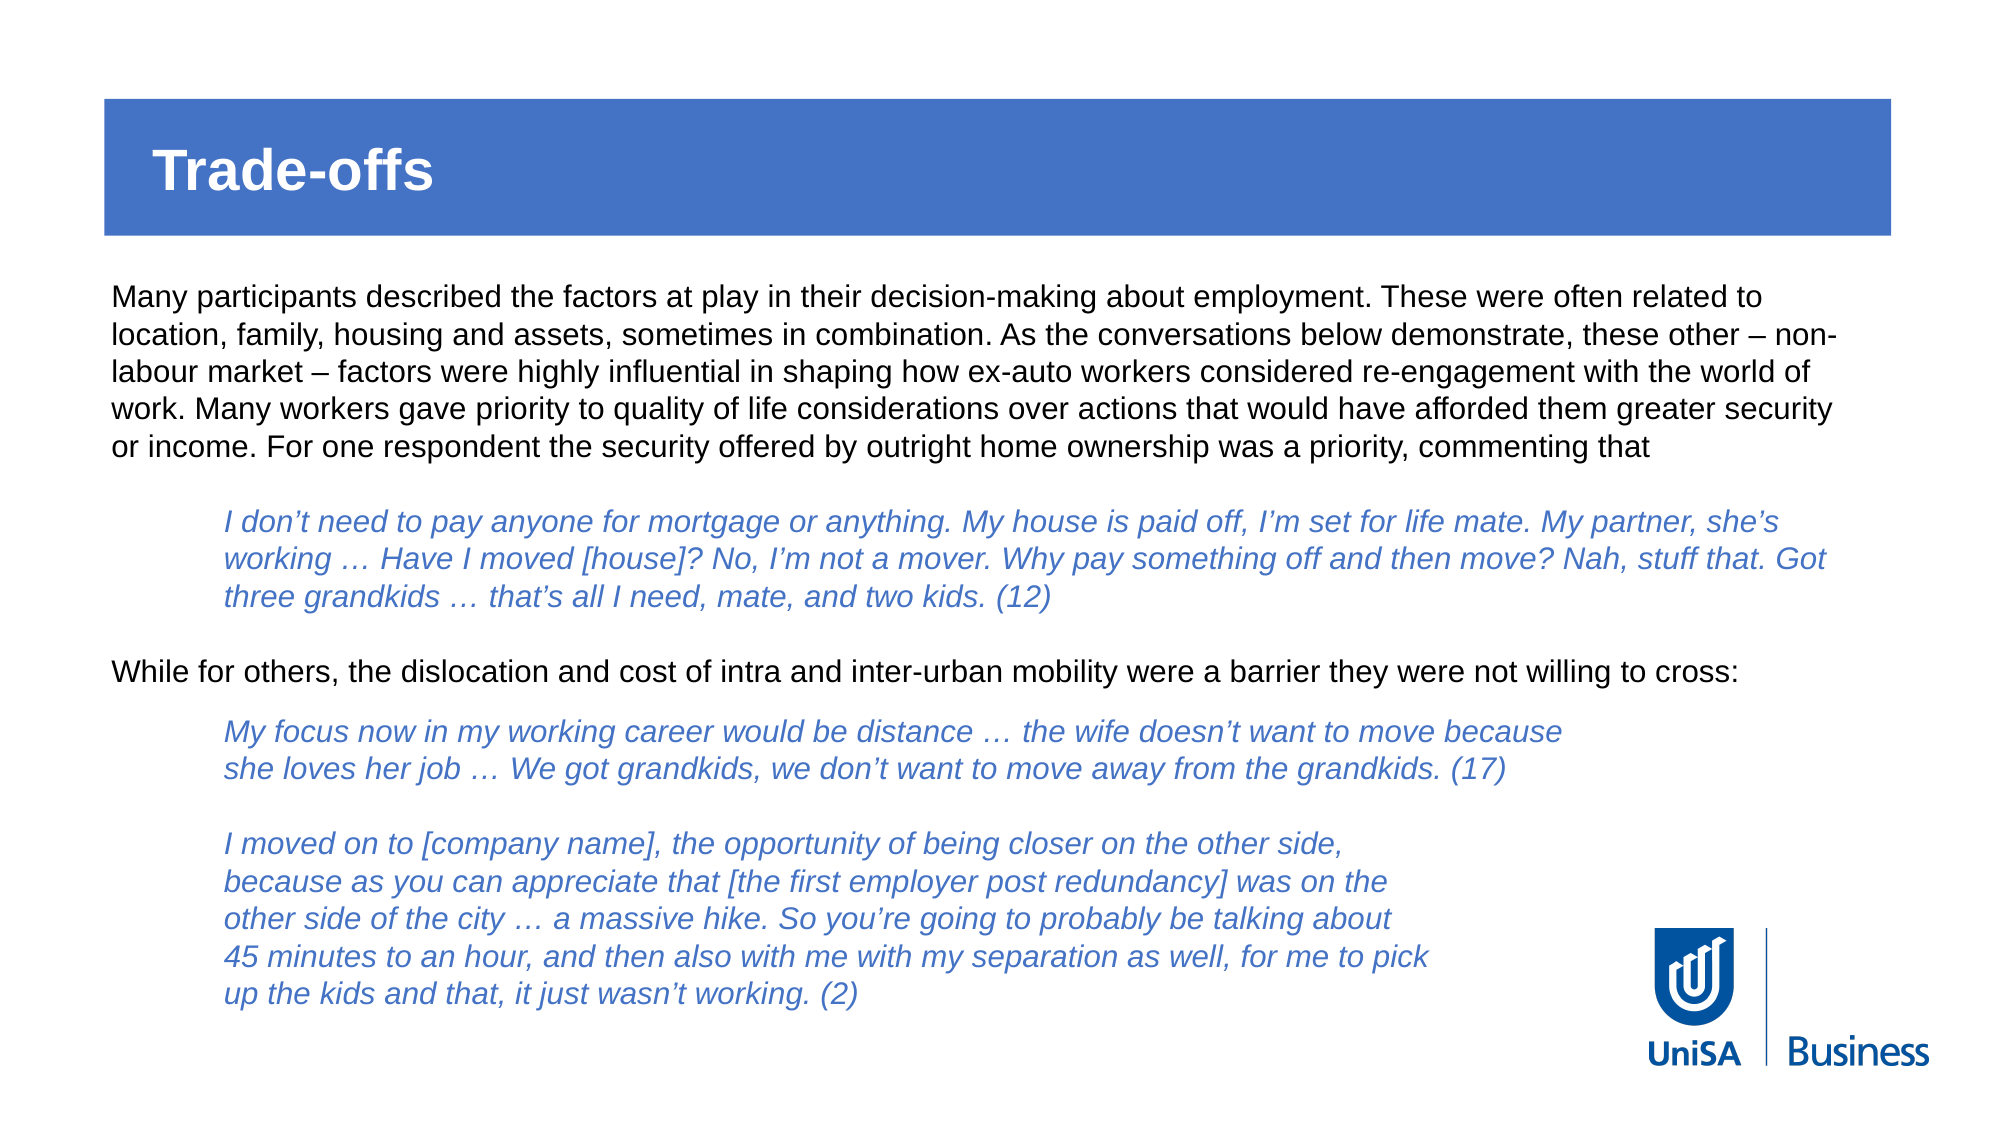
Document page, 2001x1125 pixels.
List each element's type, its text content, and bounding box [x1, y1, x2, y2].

list Many participants described the factors at play in their decision-making about employment. These were often related to location, family, housing and assets, sometimes in combination. As the conversations below demonstrate, these other – non-labour market – factors were highly influential in shaping how ex-auto workers considered re-engagement with the world of work. Many workers gave priority to quality of life considerations over actions that would have afforded them greater security or income. For one respondent the security offered by outright home ownership was a priority, commenting that I don’t need to pay anyone for mortgage or anything. My house is paid off, I’m set for life mate. My partner, she’s working … Have I moved [house]? No, I’m not a mover. Why pay something off and then move? Nah, stuff that. Got three grandkids … that’s all I need, mate, and two kids. (12) While for others, the dislocation and cost of intra and inter-urban mobility were a barrier they were not willing to cross: My focus now in my working career would be distance … the wife doesn’t want to move because she loves her job … We got grandkids, we don’t want to move away from the grandkids. (17) I moved on to [company name], the opportunity of being closer on the other side, because as you can appreciate that [the first employer post redundancy] was on the other side of the city … a massive hike. So you’re going to probably be talking about 45 minutes to an hour, and then also with me with my separation as well, for me to pick up the kids and that, it just wasn’t working. (2) [96, 268, 1883, 1078]
text_box [103, 98, 1892, 237]
text_box Trade-offs [137, 113, 1846, 216]
picture [1649, 928, 1929, 1066]
